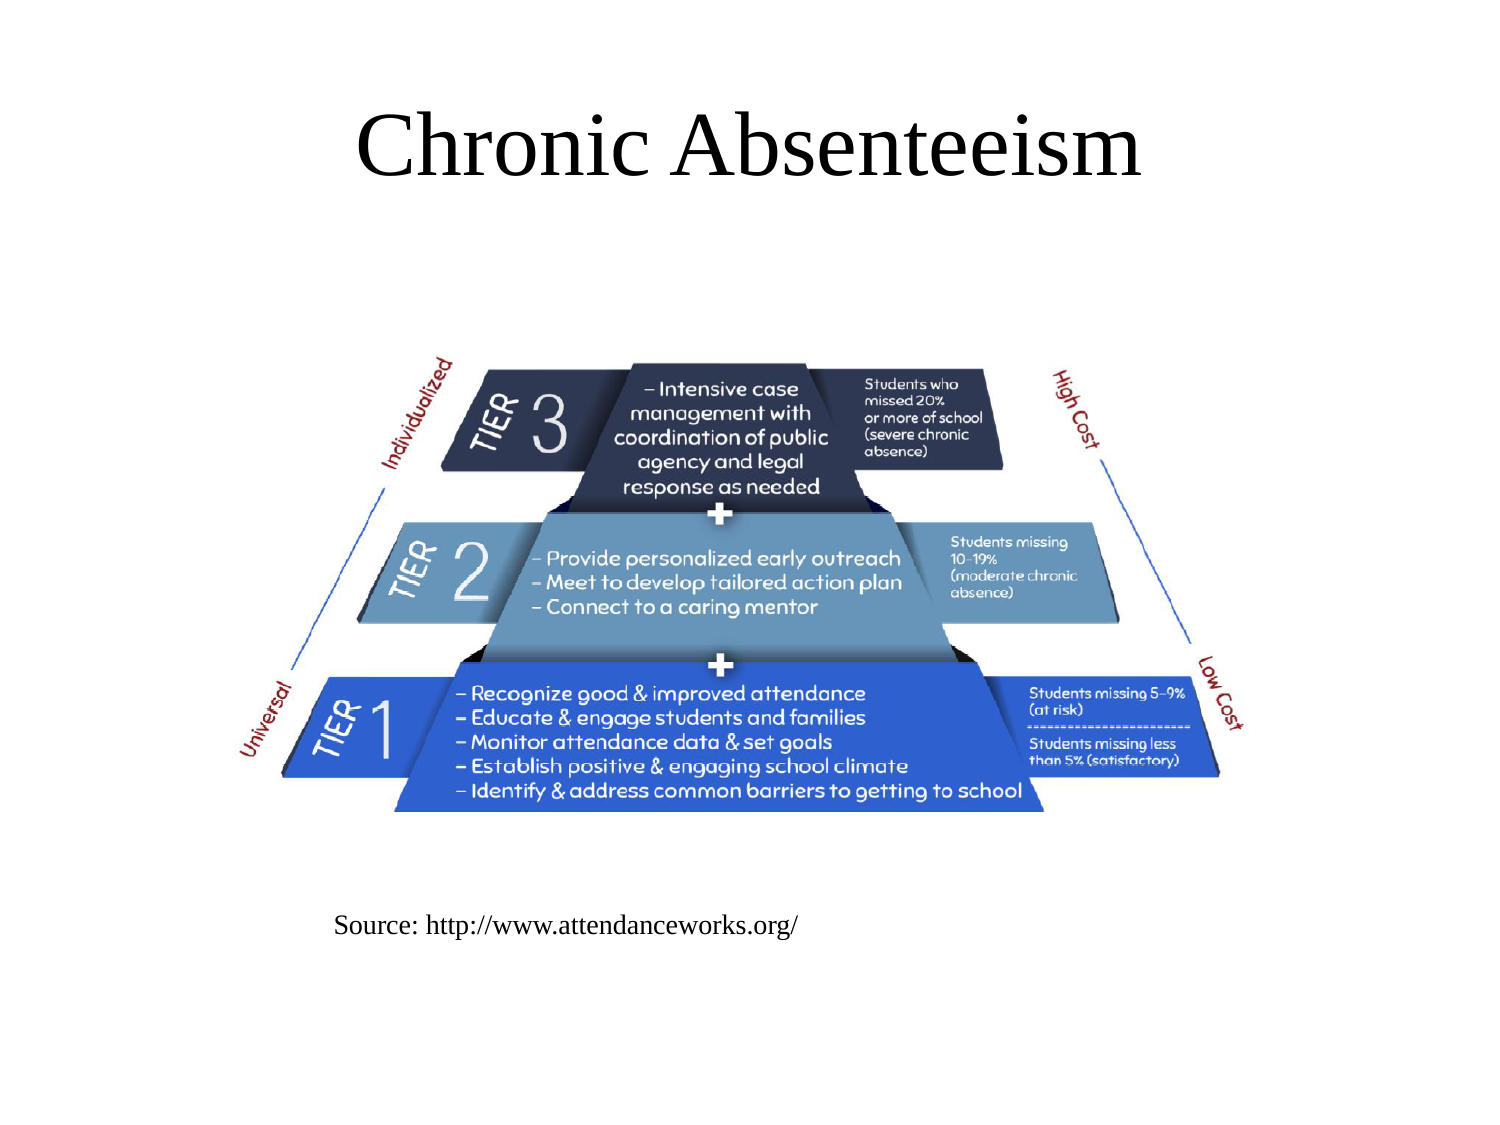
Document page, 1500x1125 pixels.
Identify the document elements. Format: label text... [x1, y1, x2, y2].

picture [224, 312, 1258, 912]
text_box Source: http://www.attendanceworks.org/ [318, 921, 1229, 948]
title Chronic Absenteeism [75, 45, 1425, 233]
